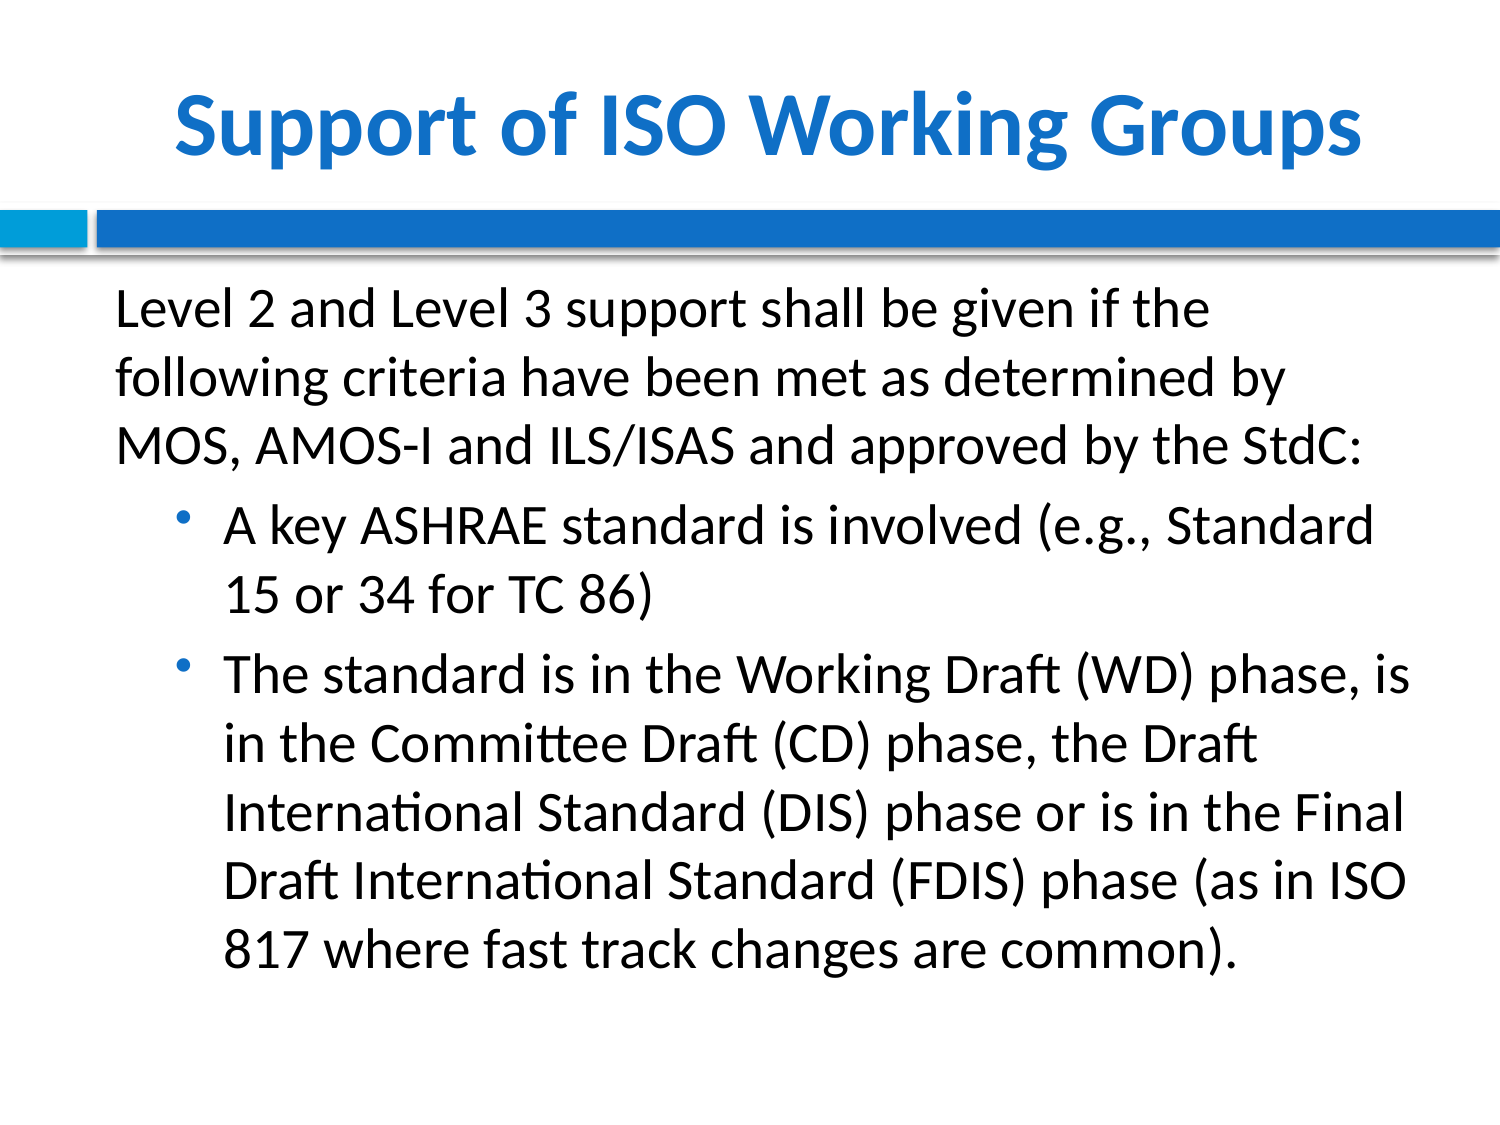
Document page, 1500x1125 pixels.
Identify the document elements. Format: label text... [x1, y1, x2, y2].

list Level 2 and Level 3 support shall be given if the following criteria have been met as determined by MOS, AMOS-I and ILS/ISAS and approved by the StdC: A key ASHRAE standard is involved (e.g., Standard 15 or 34 for TC 86) The standard is in the Working Draft (WD) phase, is in the Committee Draft (CD) phase, the Draft International Standard (DIS) phase or is in the Final Draft International Standard (FDIS) phase (as in ISO 817 where fast track changes are common). [100, 262, 1438, 1000]
title Support of ISO Working Groups [100, 37, 1438, 200]
